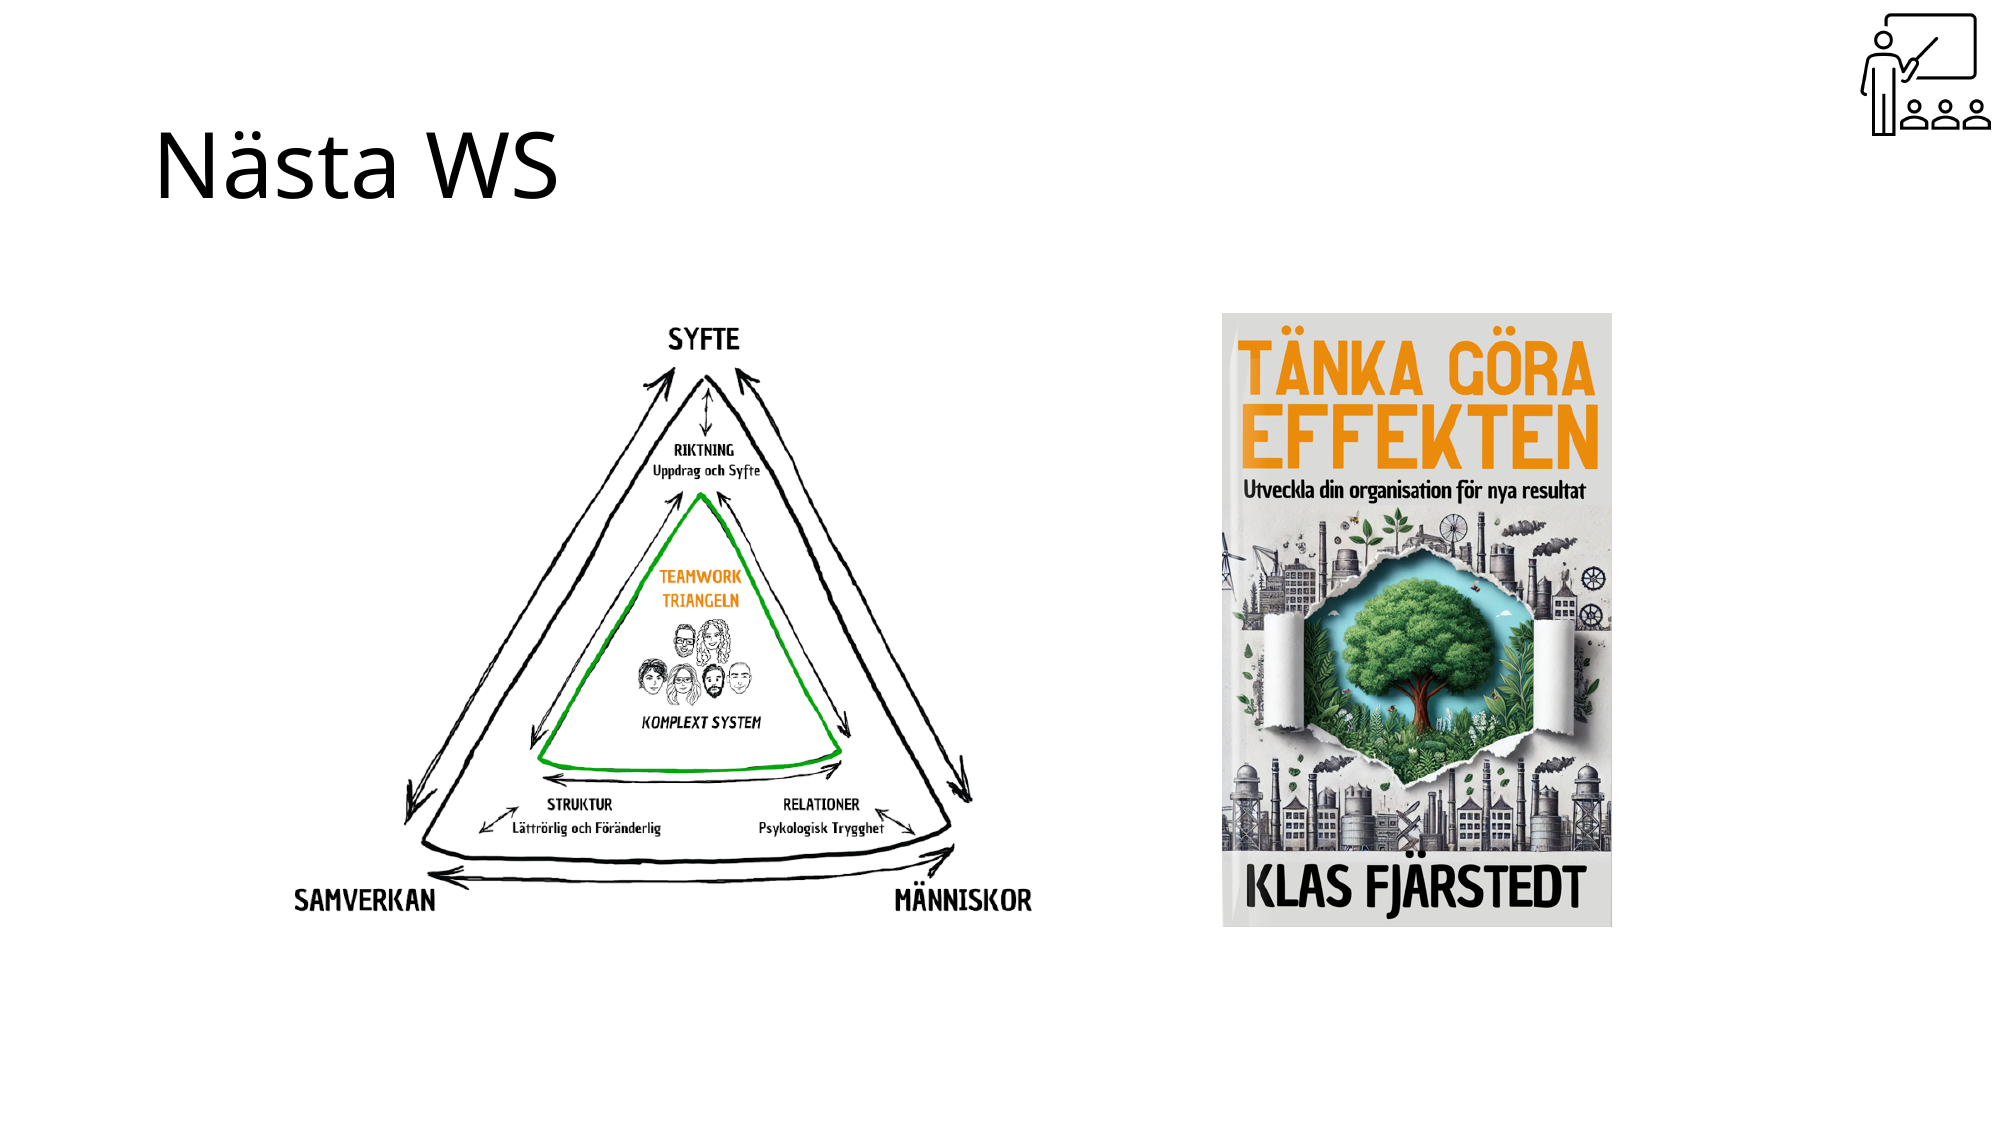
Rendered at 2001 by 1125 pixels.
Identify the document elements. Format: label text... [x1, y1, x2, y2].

title Nästa WS [137, 59, 1863, 278]
picture [294, 325, 1036, 915]
picture [1849, 0, 2000, 151]
picture [1222, 312, 1613, 927]
